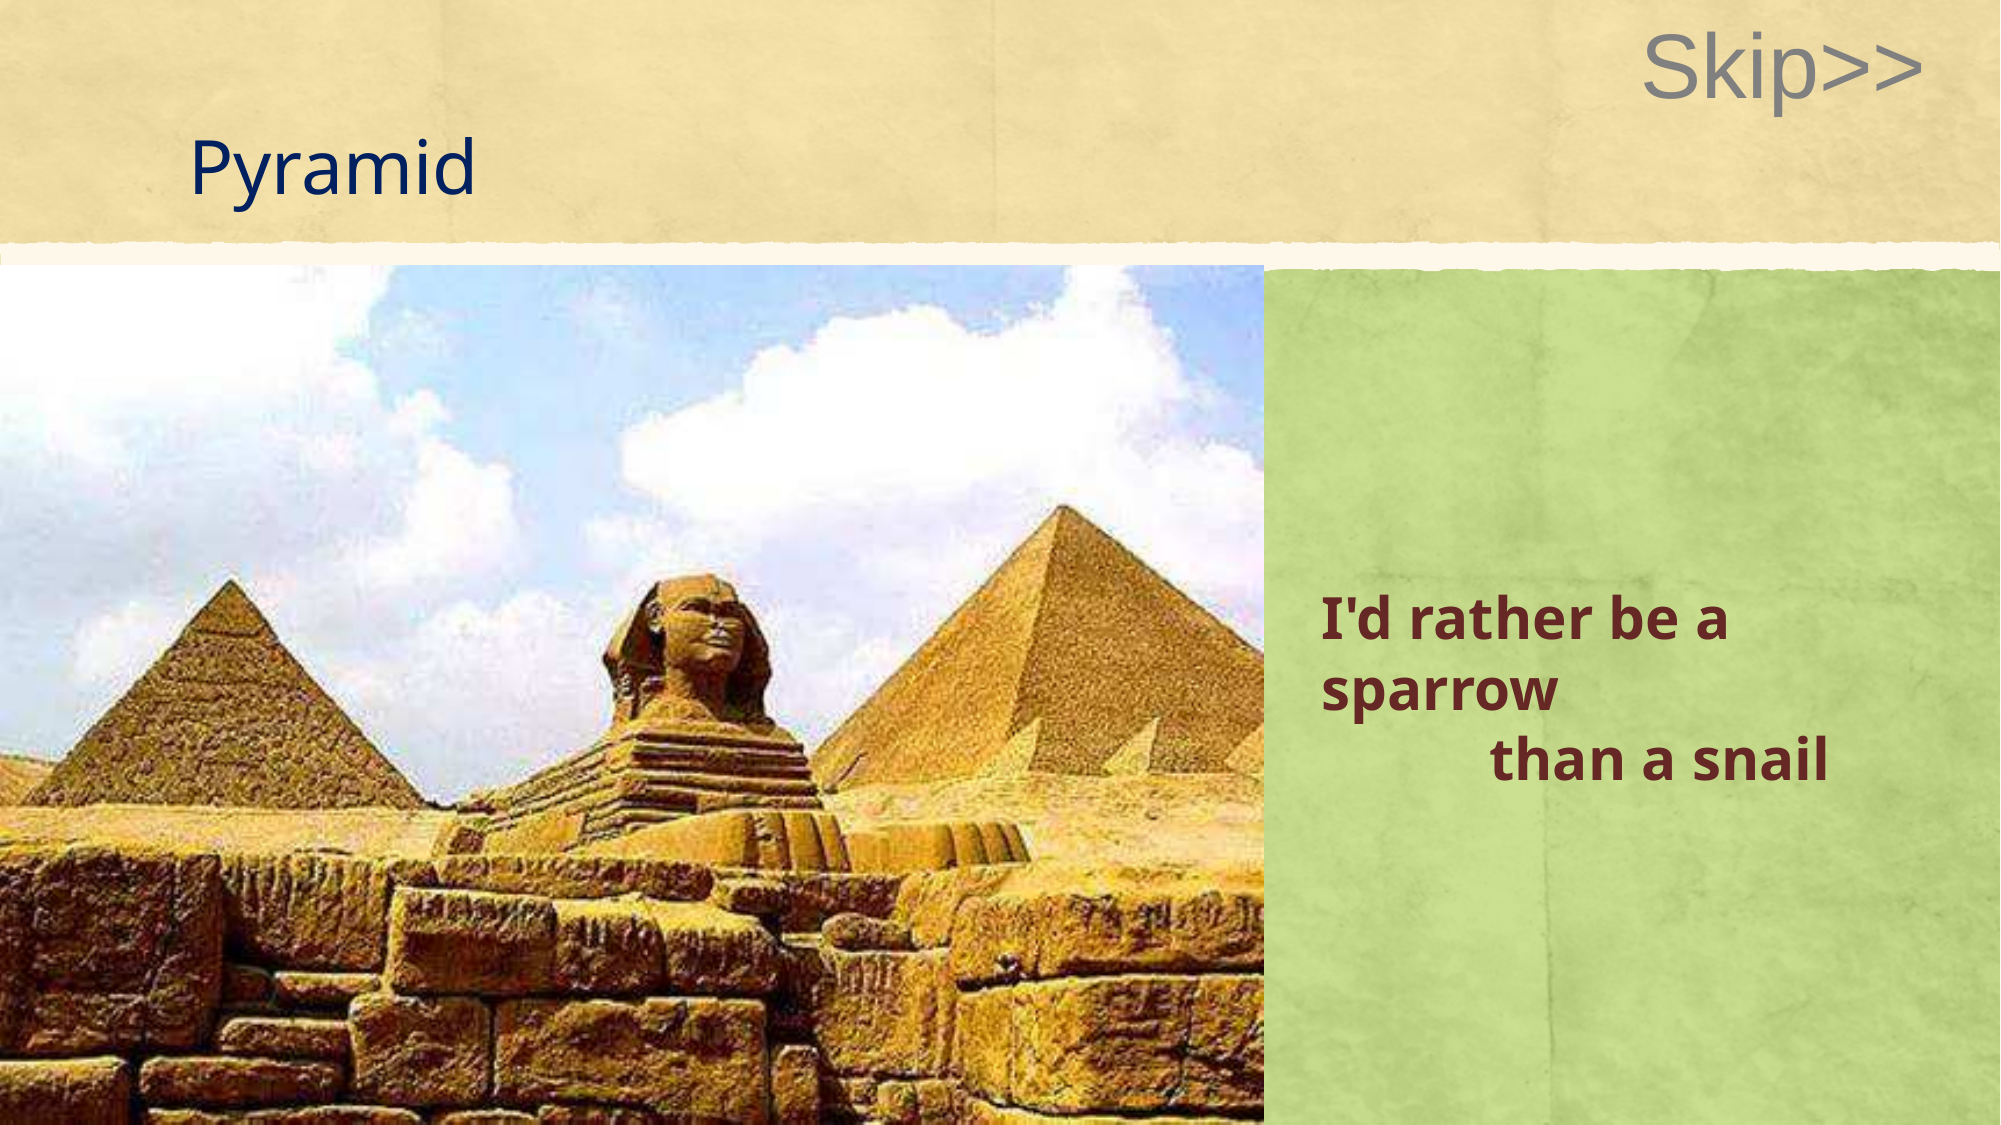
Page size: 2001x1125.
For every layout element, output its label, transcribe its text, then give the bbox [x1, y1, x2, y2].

picture [0, 265, 1264, 1125]
text_box Skip>> [1626, 0, 2000, 125]
title Pyramid [173, 30, 1674, 219]
text_box I'd rather be a sparrow than a snail [1307, 574, 1922, 799]
